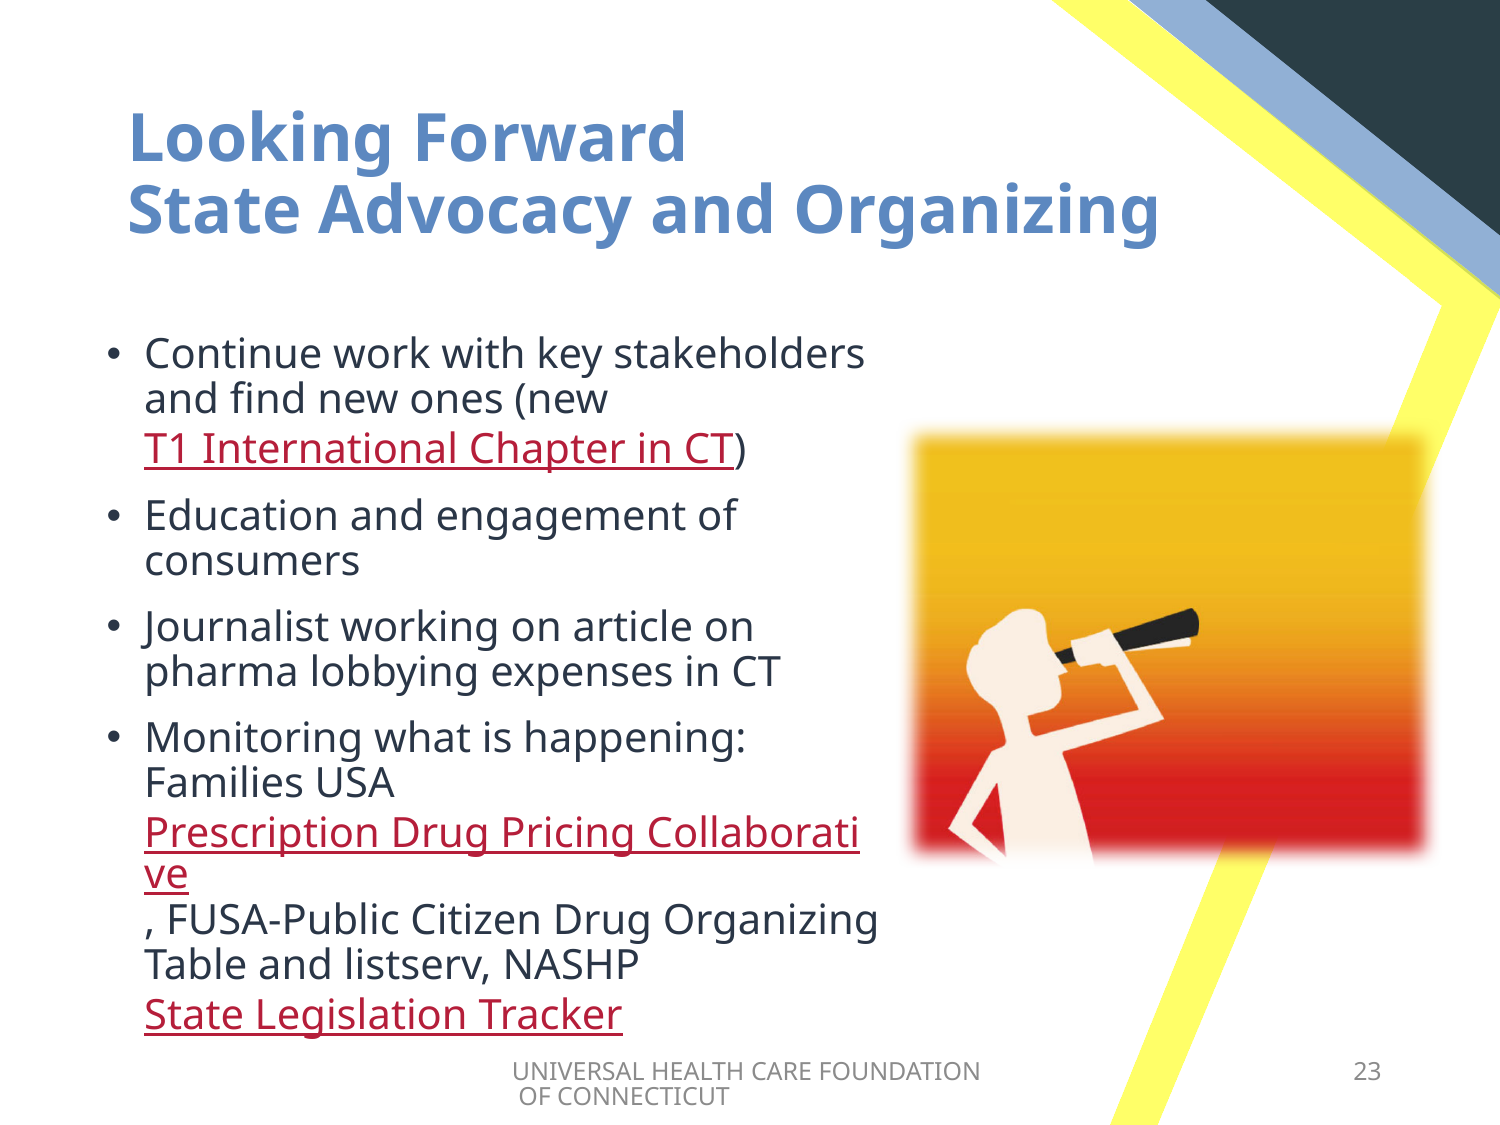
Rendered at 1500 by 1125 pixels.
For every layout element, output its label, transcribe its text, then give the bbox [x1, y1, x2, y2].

text_box Continue work with key stakeholders and find new ones (new T1 International Chapter in CT) Education and engagement of consumers Journalist working on article on pharma lobbying expenses in CT Monitoring what is happening: Families USA Prescription Drug Pricing Collaborative, FUSA-Public Citizen Drug Organizing Table and listserv, NASHP State Legislation Tracker [91, 254, 897, 1029]
footer UNIVERSAL HEALTH CARE FOUNDATION OF CONNECTICUT [496, 1042, 1004, 1103]
slide_number 23 [1059, 1042, 1397, 1103]
picture [896, 417, 1442, 869]
text_box Looking Forward State Advocacy and Organizing [112, 96, 1388, 257]
